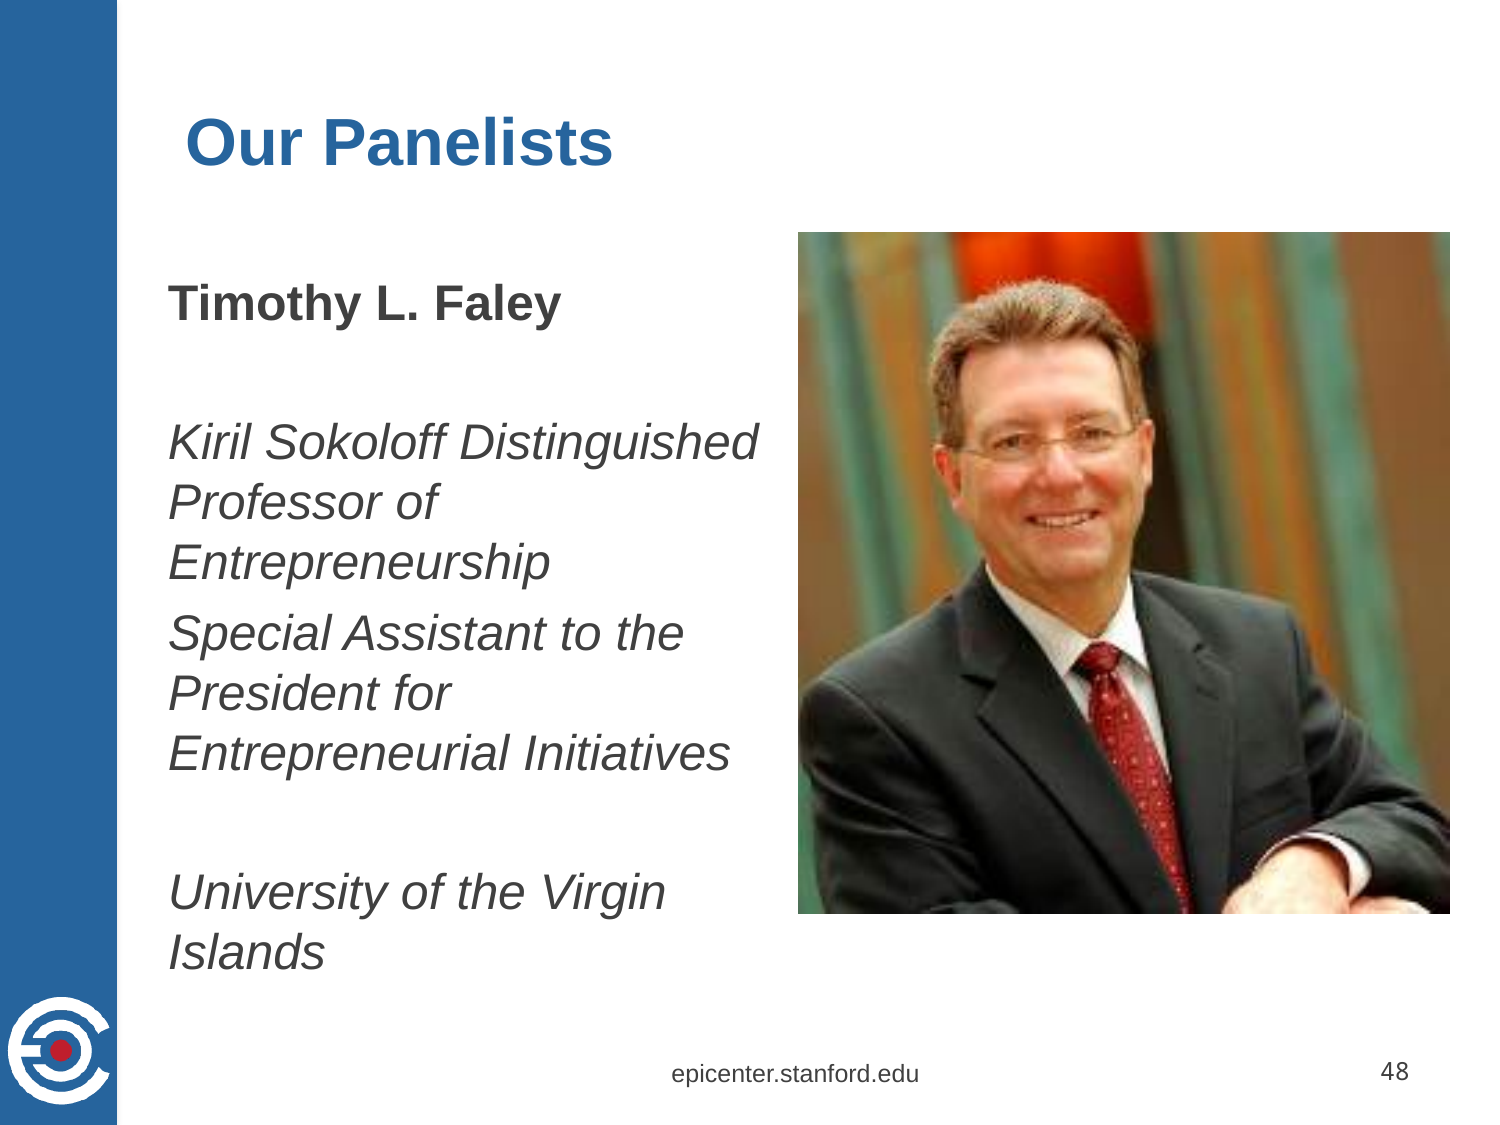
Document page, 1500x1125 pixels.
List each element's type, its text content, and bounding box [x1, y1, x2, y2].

picture [0, 976, 129, 1125]
footer epicenter.stanford.edu [558, 1042, 1034, 1103]
title Our Panelists [170, 45, 1425, 233]
slide_number 48 [1074, 1042, 1425, 1103]
picture [798, 232, 1450, 914]
list Timothy L. Faley Kiril Sokoloff Distinguished Professor of Entrepreneurship Special Assistant to the President for Entrepreneurial Initiatives University of the Virgin Islands [138, 262, 799, 1005]
